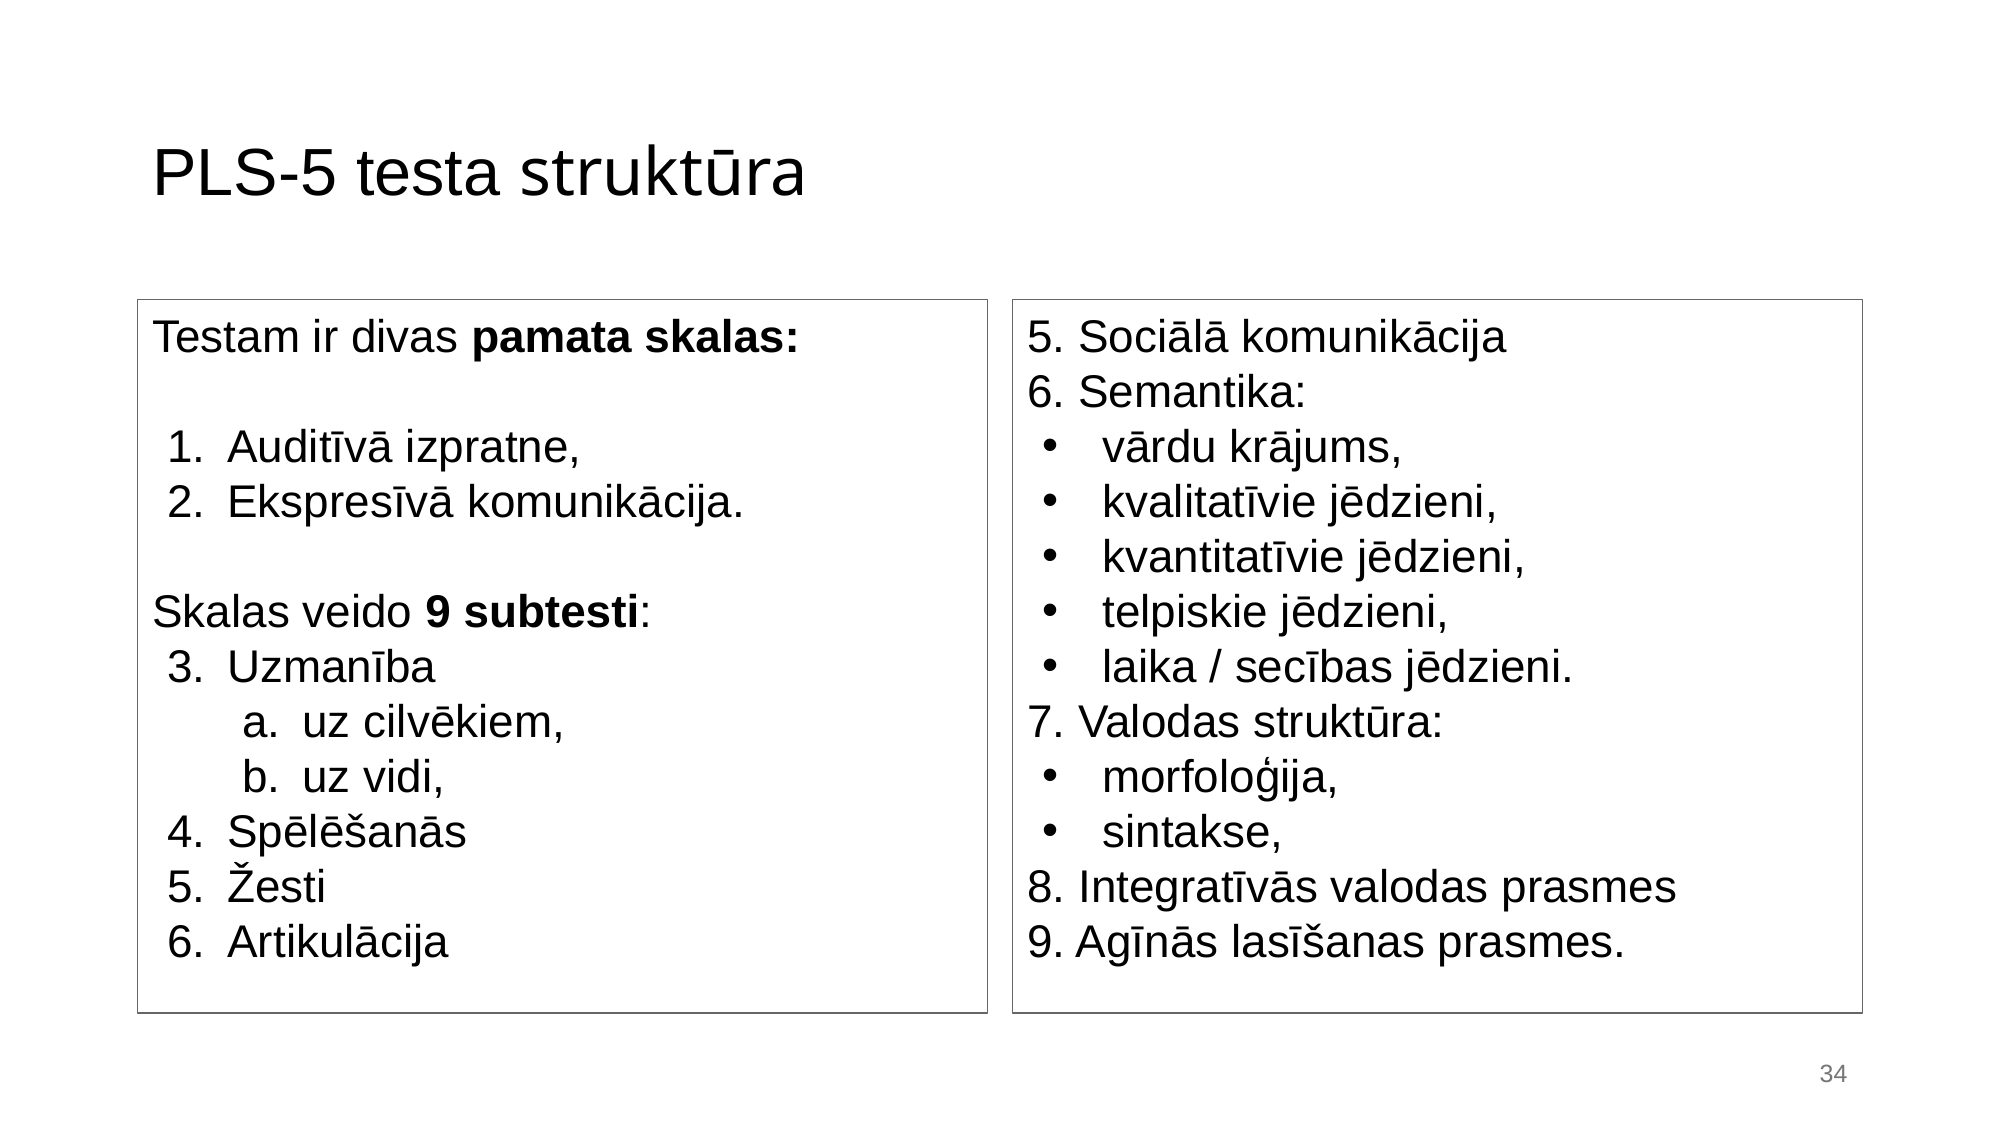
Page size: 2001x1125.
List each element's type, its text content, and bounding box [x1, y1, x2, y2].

title PLS-5 testa struktūra [137, 59, 1863, 278]
list Testam ir divas pamata skalas: Auditīvā izpratne, Ekspresīvā komunikācija. Skalas veido 9 subtesti: Uzmanība uz cilvēkiem, uz vidi, Spēlēšanās Žesti Artikulācija [137, 299, 988, 1014]
slide_number 34 [1412, 1042, 1863, 1103]
list 5. Sociālā komunikācija 6. Semantika: vārdu krājums, kvalitatīvie jēdzieni, kvantitatīvie jēdzieni, telpiskie jēdzieni, laika / secības jēdzieni. 7. Valodas struktūra: morfoloģija, sintakse, 8. Integratīvās valodas prasmes 9. Agīnās lasīšanas prasmes. [1012, 299, 1863, 1014]
